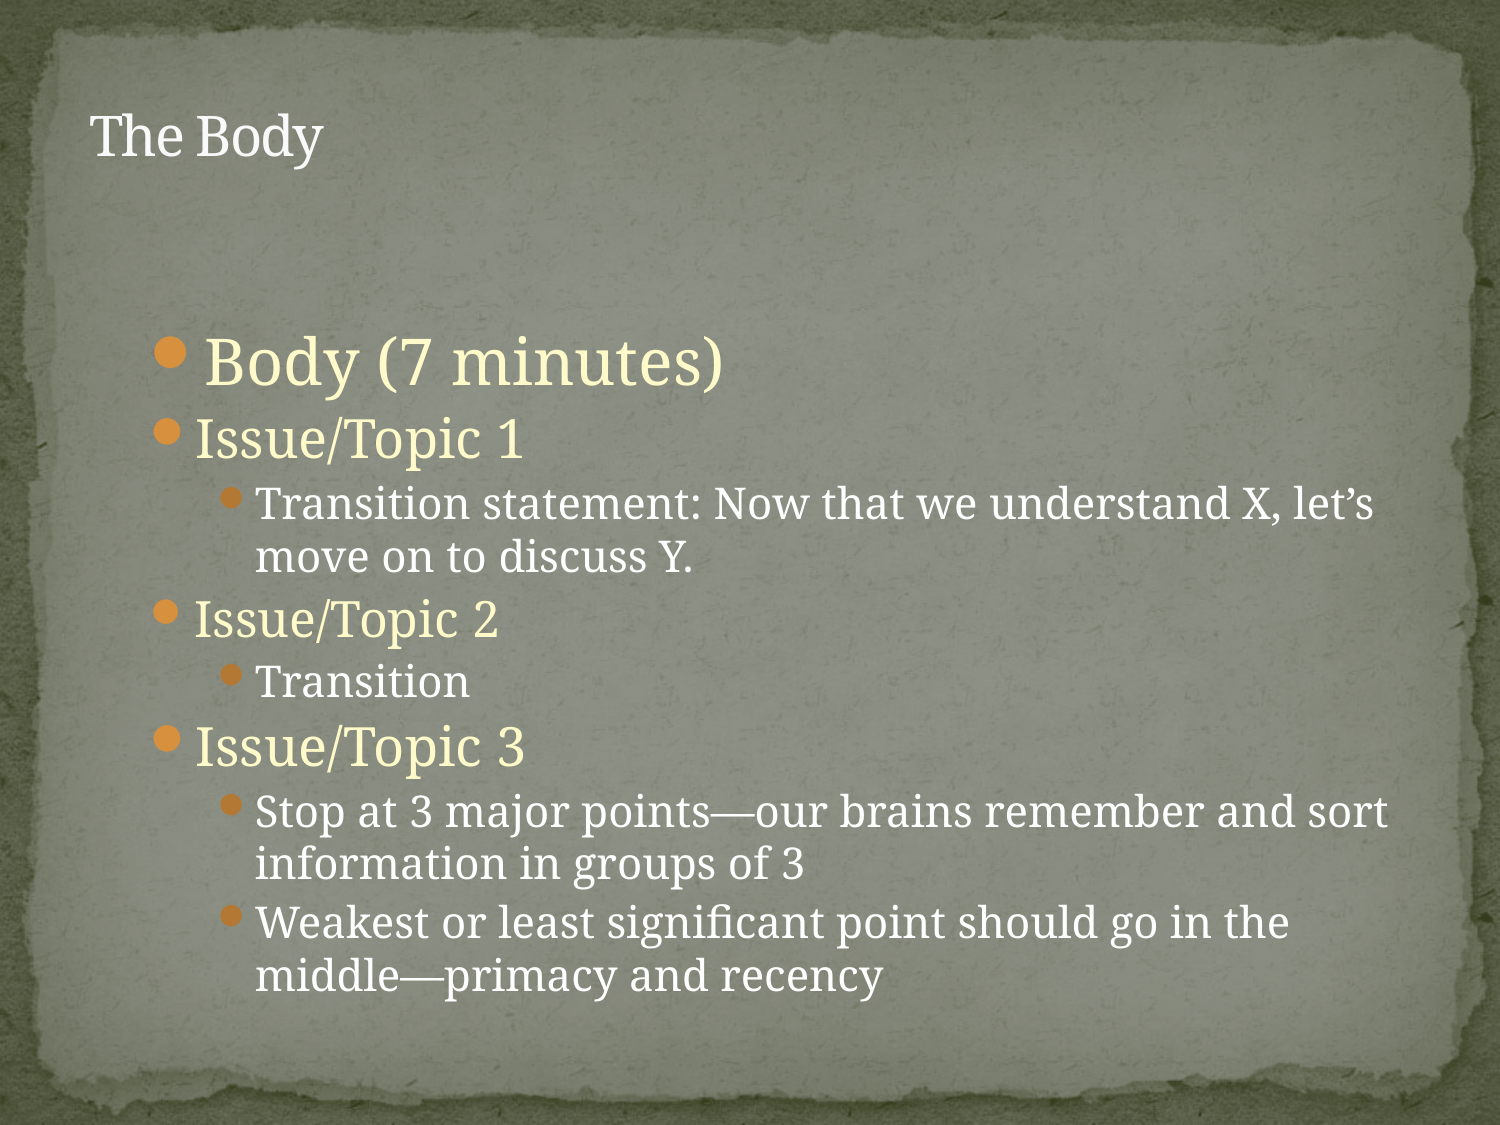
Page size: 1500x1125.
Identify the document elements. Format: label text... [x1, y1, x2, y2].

title The Body [74, 24, 1425, 175]
list Body (7 minutes) Issue/Topic 1 Transition statement: Now that we understand X, let’s move on to discuss Y. Issue/Topic 2 Transition Issue/Topic 3 Stop at 3 major points—our brains remember and sort information in groups of 3 Weakest or least significant point should go in the middle—primacy and recency [75, 237, 1425, 1063]
